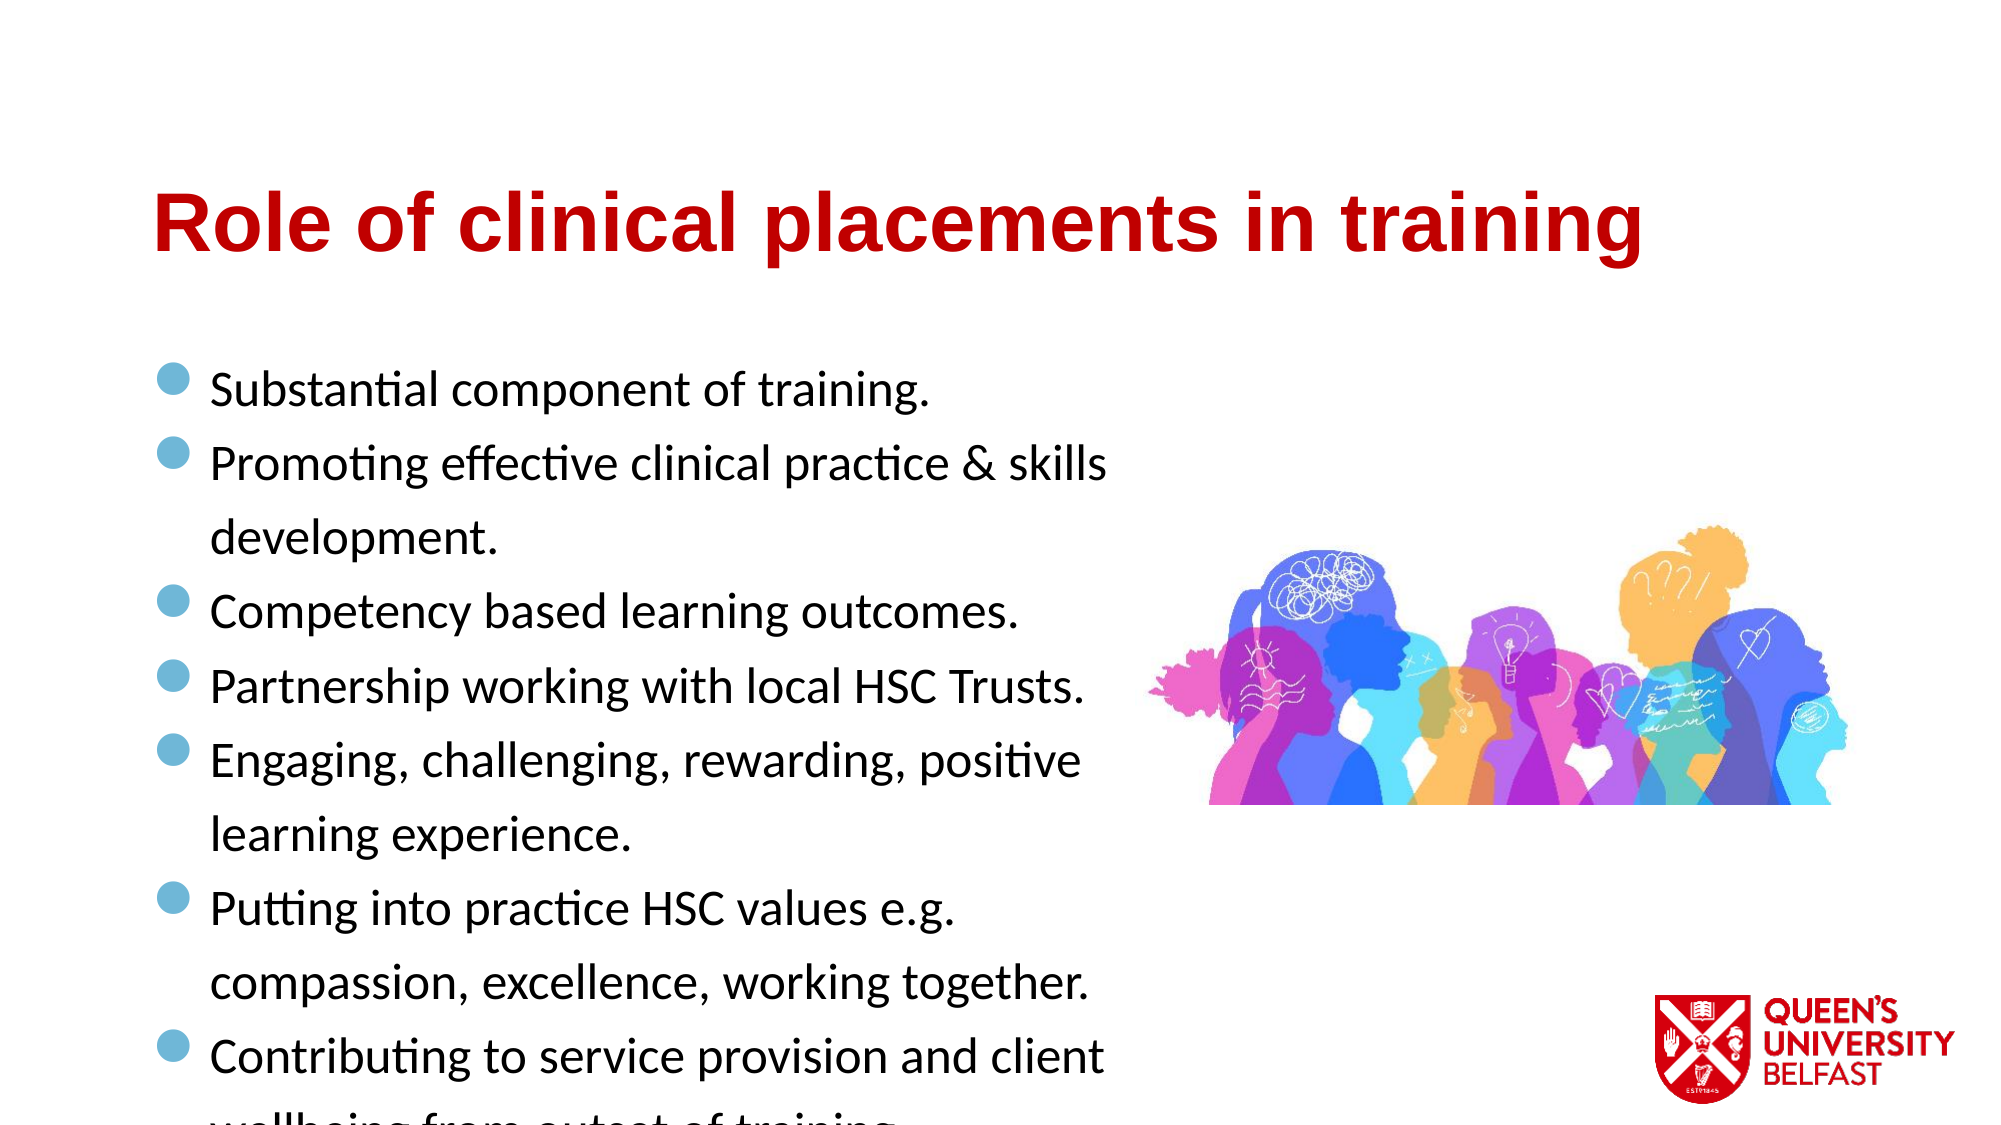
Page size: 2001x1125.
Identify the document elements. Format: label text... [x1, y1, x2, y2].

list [1135, 513, 1863, 805]
picture [1654, 991, 1956, 1108]
title Role of clinical placements in training [137, 59, 1863, 278]
list Substantial component of training. Promoting effective clinical practice & skills development. Competency based learning outcomes. Partnership working with local HSC Trusts. Engaging, challenging, rewarding, positive learning experience. Putting into practice HSC values e.g. compassion, excellence, working together. Contributing to service provision and client wellbeing from outset of training. [137, 277, 1135, 1125]
